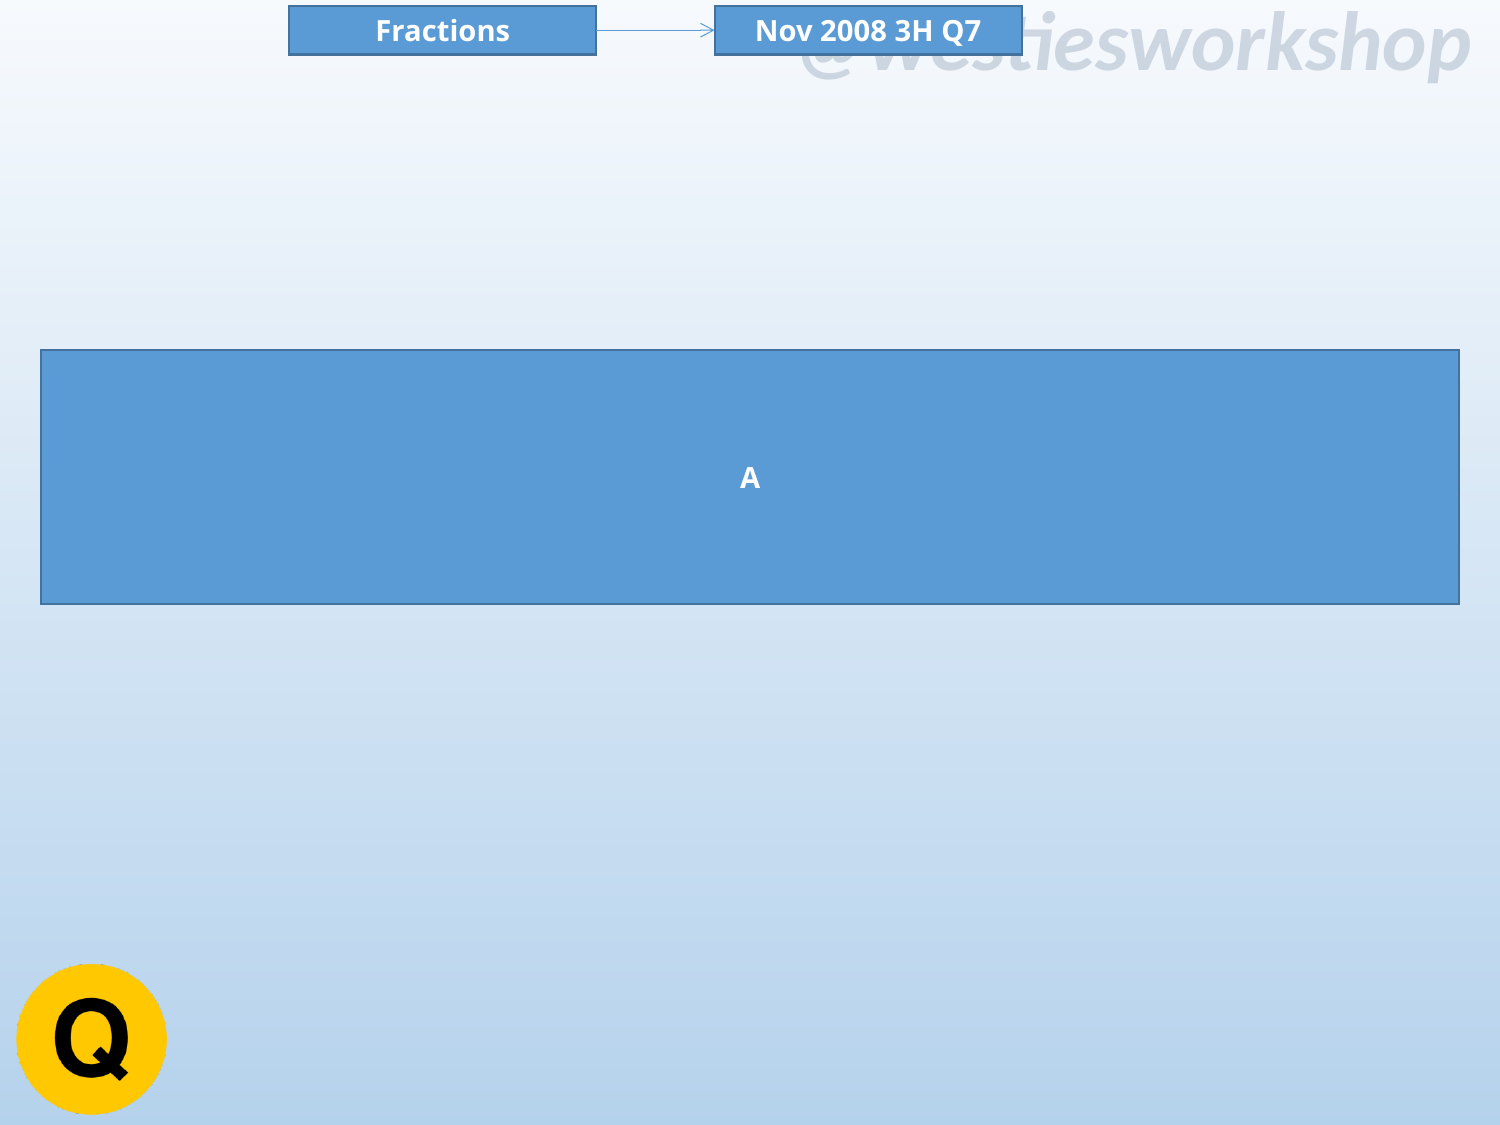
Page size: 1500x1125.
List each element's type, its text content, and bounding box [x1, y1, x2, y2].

text_box Fractions [288, 5, 597, 56]
picture [41, 349, 1459, 605]
text_box Nov 2008 3H Q7 [714, 5, 1023, 56]
picture [0, 940, 191, 1125]
